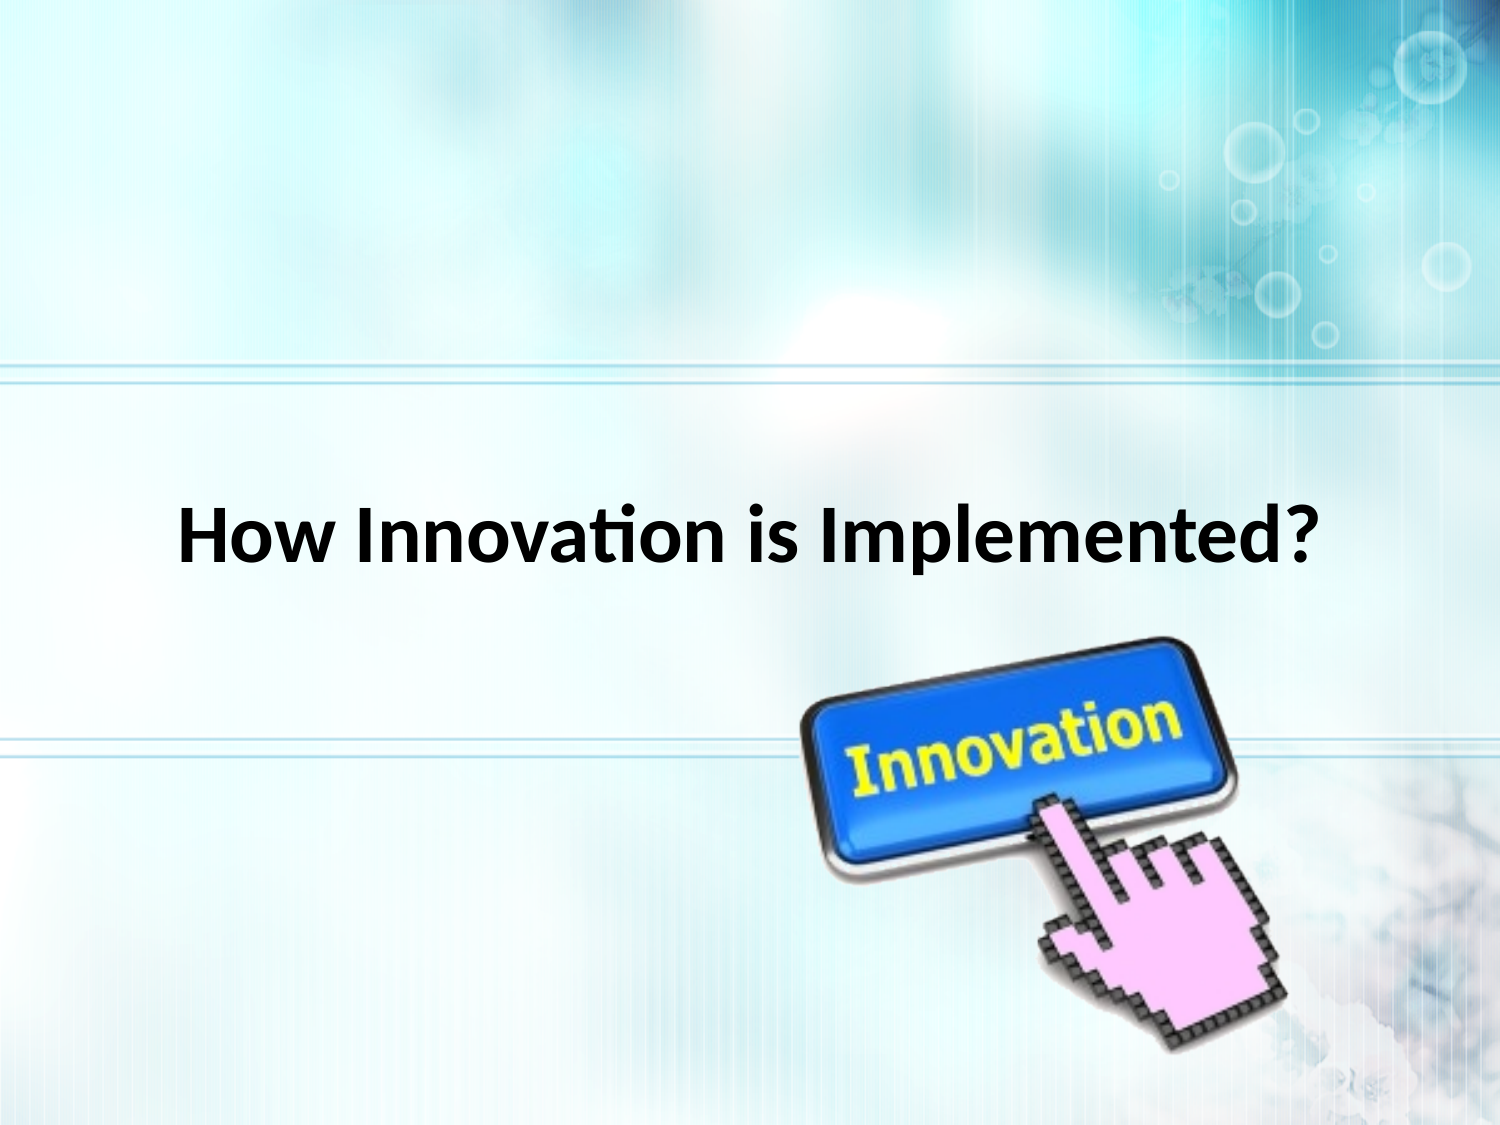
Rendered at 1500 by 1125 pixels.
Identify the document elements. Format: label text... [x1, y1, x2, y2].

picture [0, 0, 1500, 1125]
title How Innovation is Implemented? [112, 408, 1388, 651]
